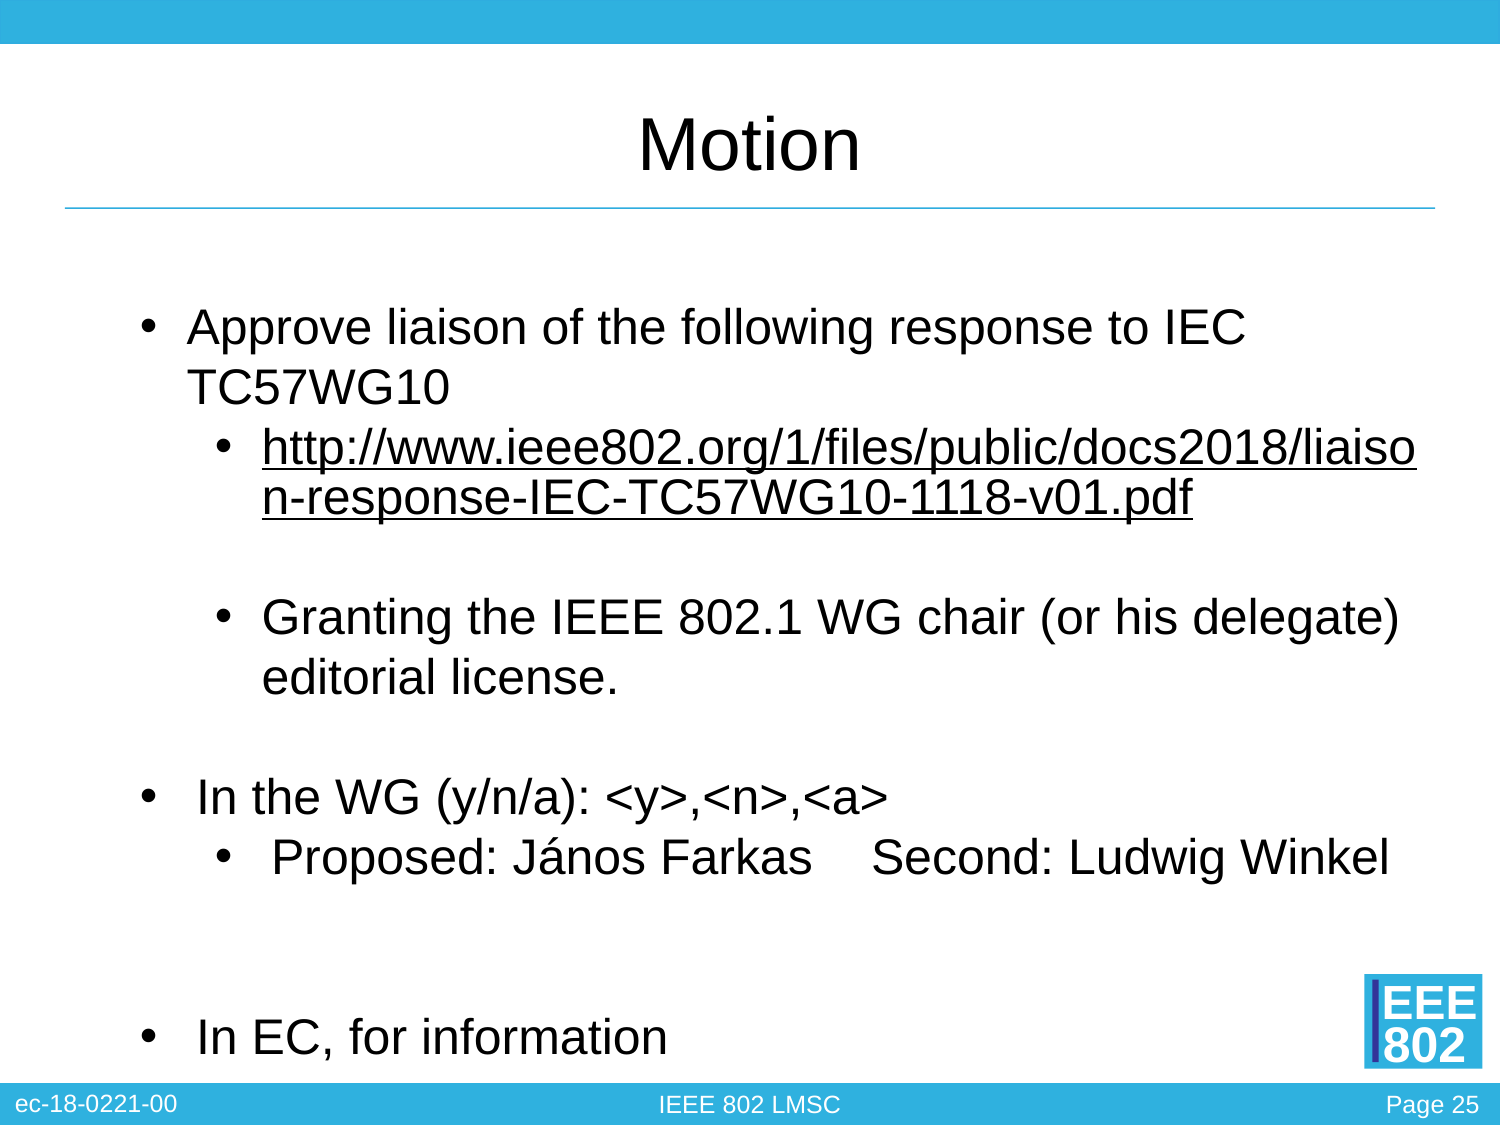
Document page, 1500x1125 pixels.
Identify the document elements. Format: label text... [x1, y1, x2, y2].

title Motion [75, 75, 1425, 205]
text_box Approve liaison of the following response to IEC TC57WG10 http://www.ieee802.org/1/files/public/docs2018/liaison-response-IEC-TC57WG10-1118-v01.pdf Granting the IEEE 802.1 WG chair (or his delegate) editorial license. In the WG (y/n/a): <y>,<n>,<a> Proposed: János Farkas Second: Ludwig Winkel In EC, for information [125, 287, 1450, 1023]
